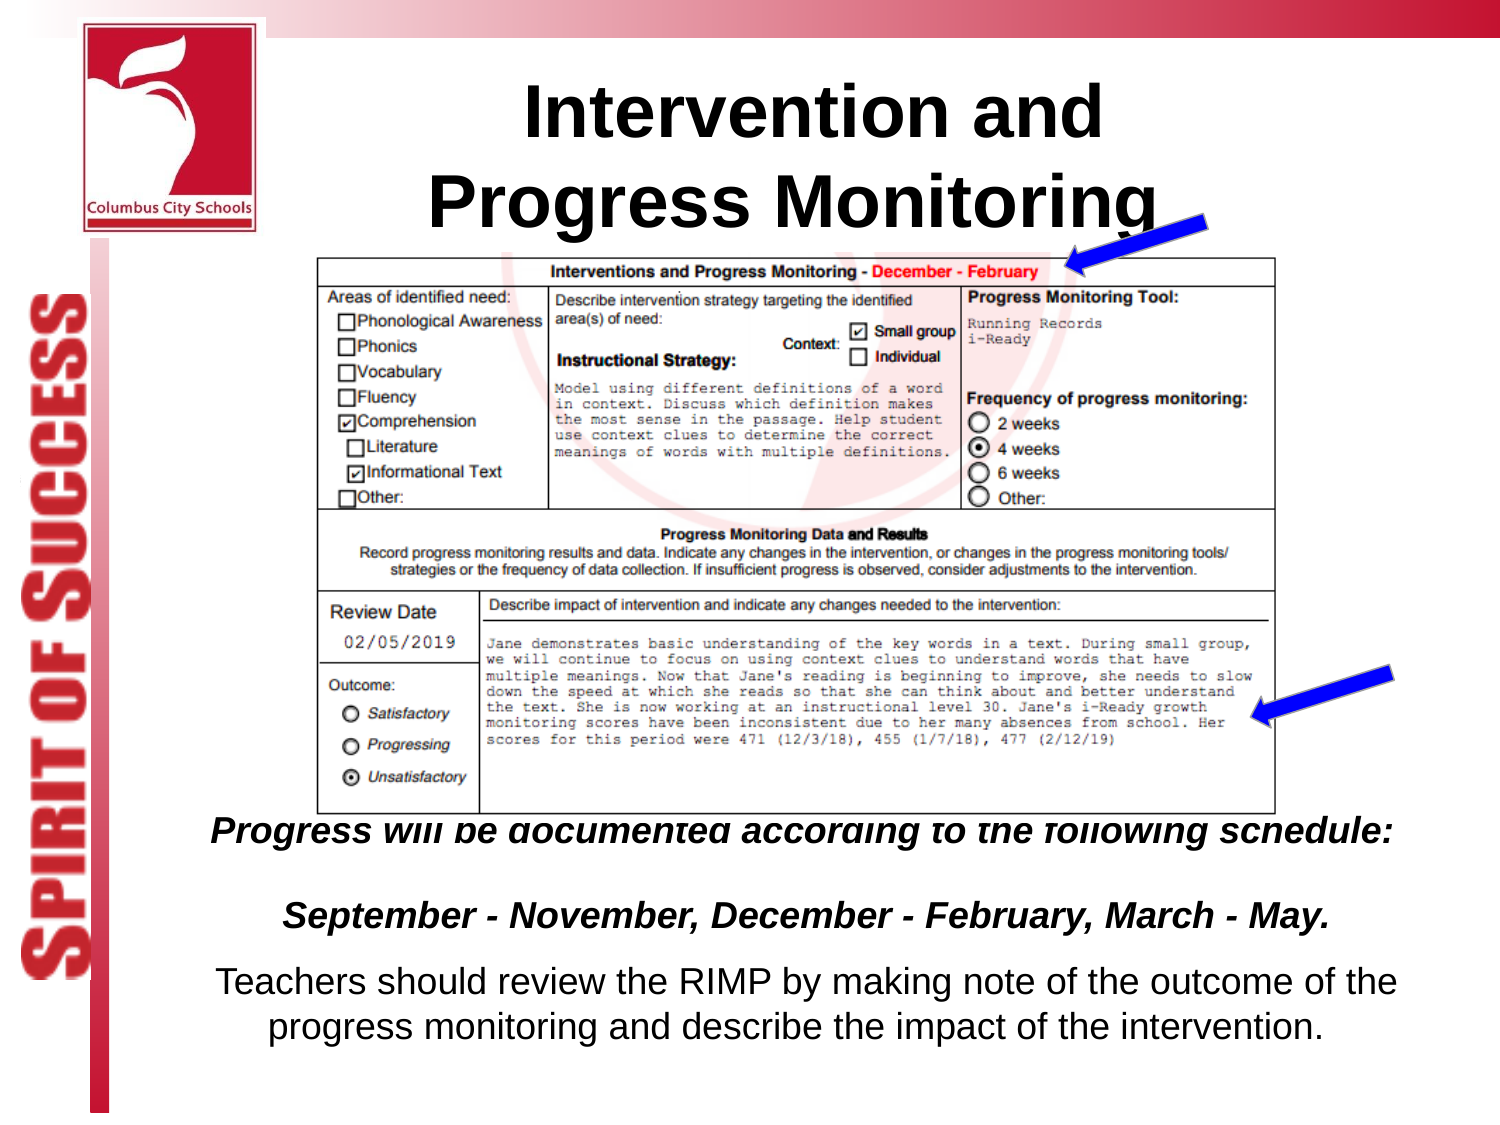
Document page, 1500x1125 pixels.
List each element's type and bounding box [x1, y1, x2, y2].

picture [21, 294, 91, 980]
picture [310, 252, 1283, 823]
text_box [0, 0, 1500, 1113]
